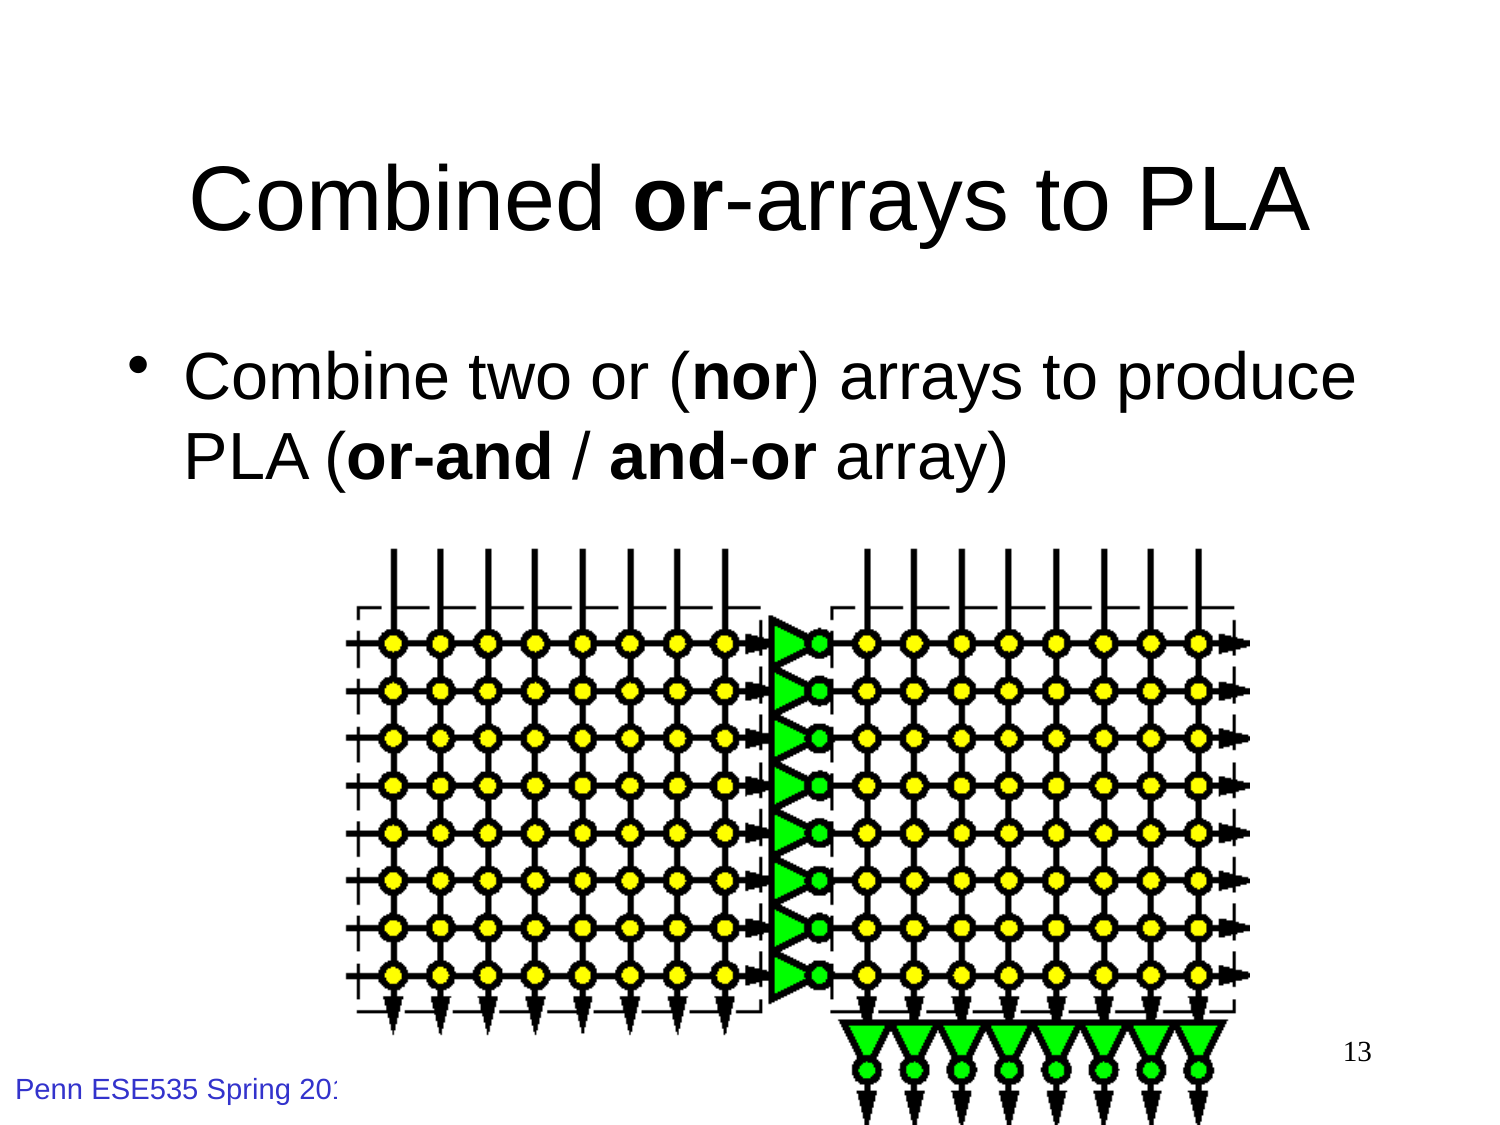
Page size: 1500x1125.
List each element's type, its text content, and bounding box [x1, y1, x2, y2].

slide_number 13 [1254, 1024, 1388, 1101]
list Combine two or (nor) arrays to produce PLA (or-and / and-or array) [112, 324, 1388, 1001]
title Combined or-arrays to PLA [112, 99, 1388, 288]
slide_number Penn ESE535 Spring 2015 -- DeHon [0, 1062, 332, 1125]
picture [337, 546, 1251, 1125]
